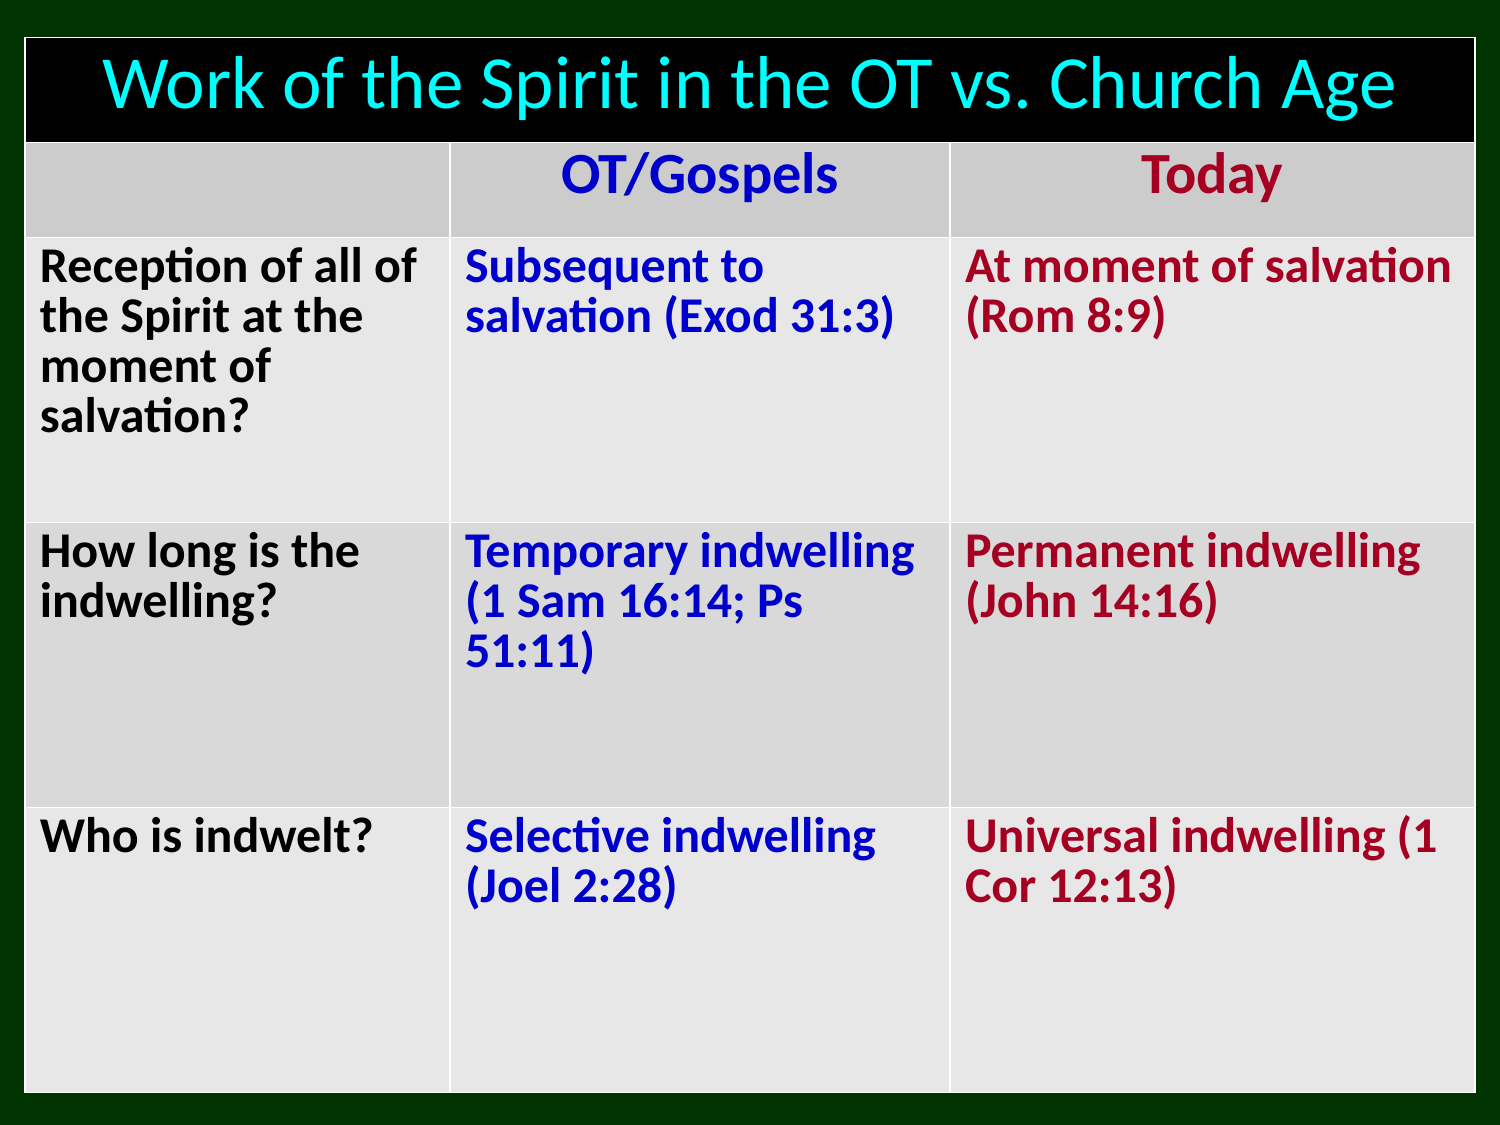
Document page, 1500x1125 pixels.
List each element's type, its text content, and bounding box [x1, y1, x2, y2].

table_cell [26, 143, 449, 237]
table_cell At moment of salvation (Rom 8:9) [951, 238, 1474, 522]
table_header Work of the Spirit in the OT vs. Church Age [26, 38, 1474, 142]
table_cell How long is the indwelling? [26, 523, 449, 807]
table_cell Universal indwelling (1 Cor 12:13) [951, 808, 1474, 1092]
table_cell Permanent indwelling (John 14:16) [951, 523, 1474, 807]
table_cell Selective indwelling (Joel 2:28) [451, 808, 949, 1092]
table_cell Reception of all of the Spirit at the moment of salvation? [26, 238, 449, 522]
table_cell OT/Gospels [451, 143, 949, 237]
table_cell Subsequent to salvation (Exod 31:3) [451, 238, 949, 522]
table_cell Who is indwelt? [26, 808, 449, 1092]
table_cell Today [951, 143, 1474, 237]
table_cell Temporary indwelling (1 Sam 16:14; Ps 51:11) [451, 523, 949, 807]
